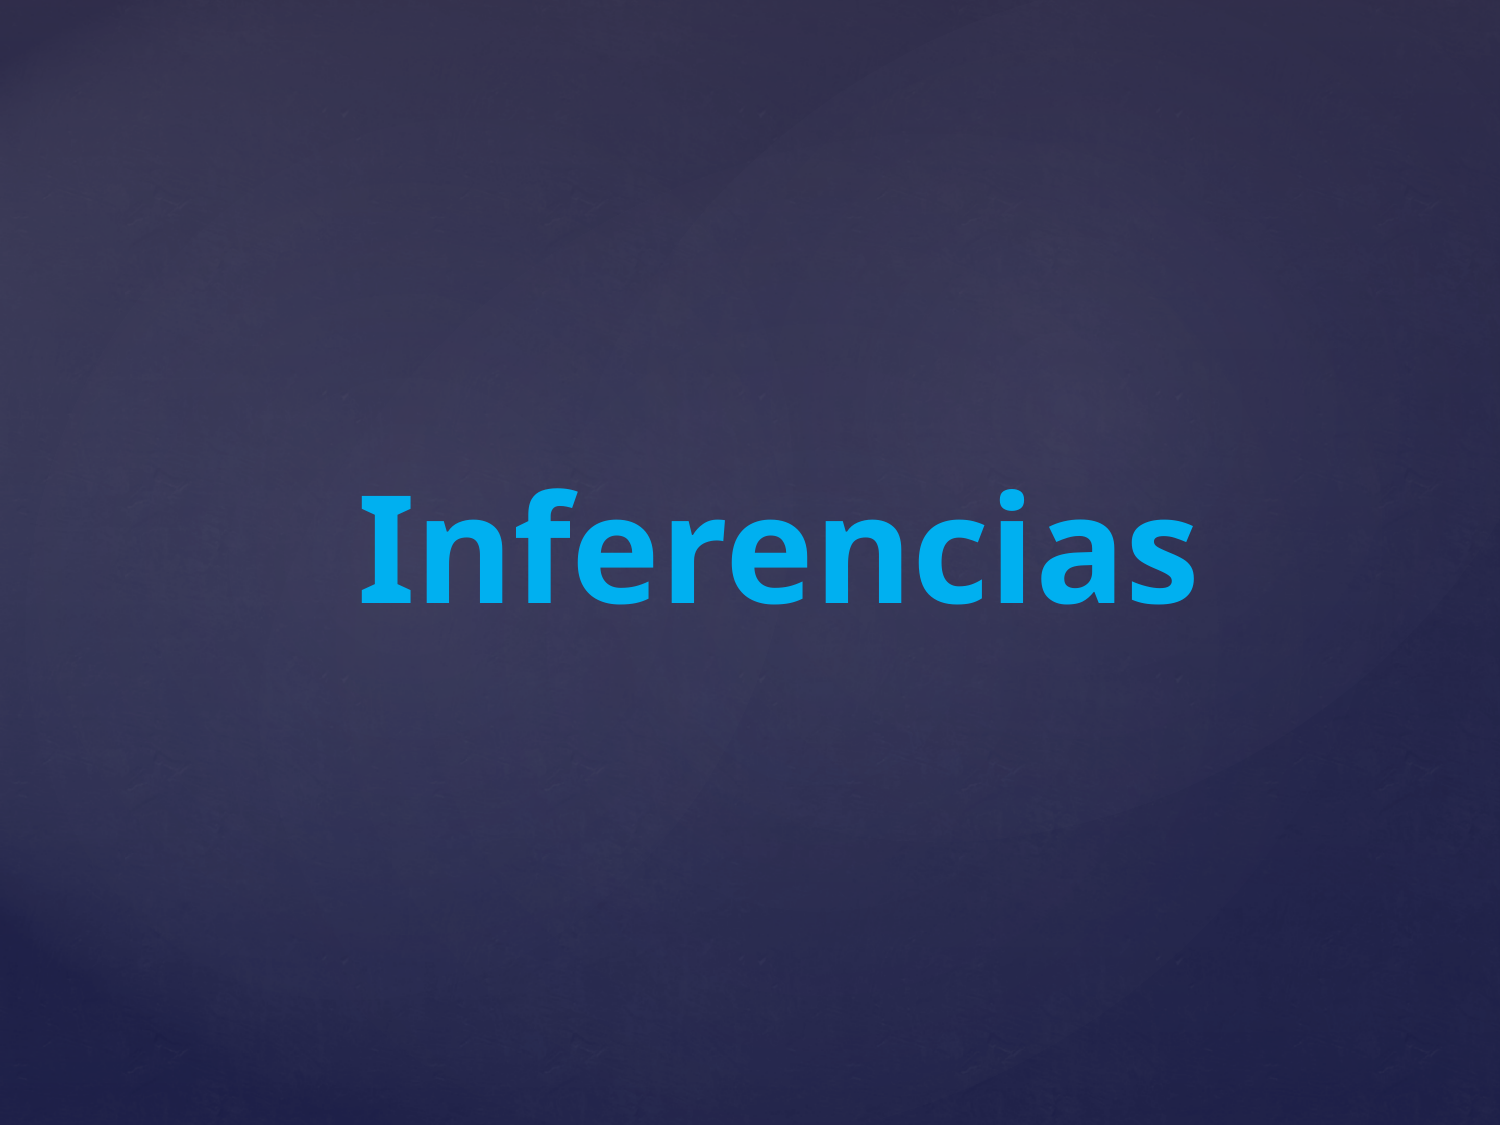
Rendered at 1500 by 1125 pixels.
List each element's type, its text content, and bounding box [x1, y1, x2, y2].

list Inferencias [277, 243, 1278, 844]
